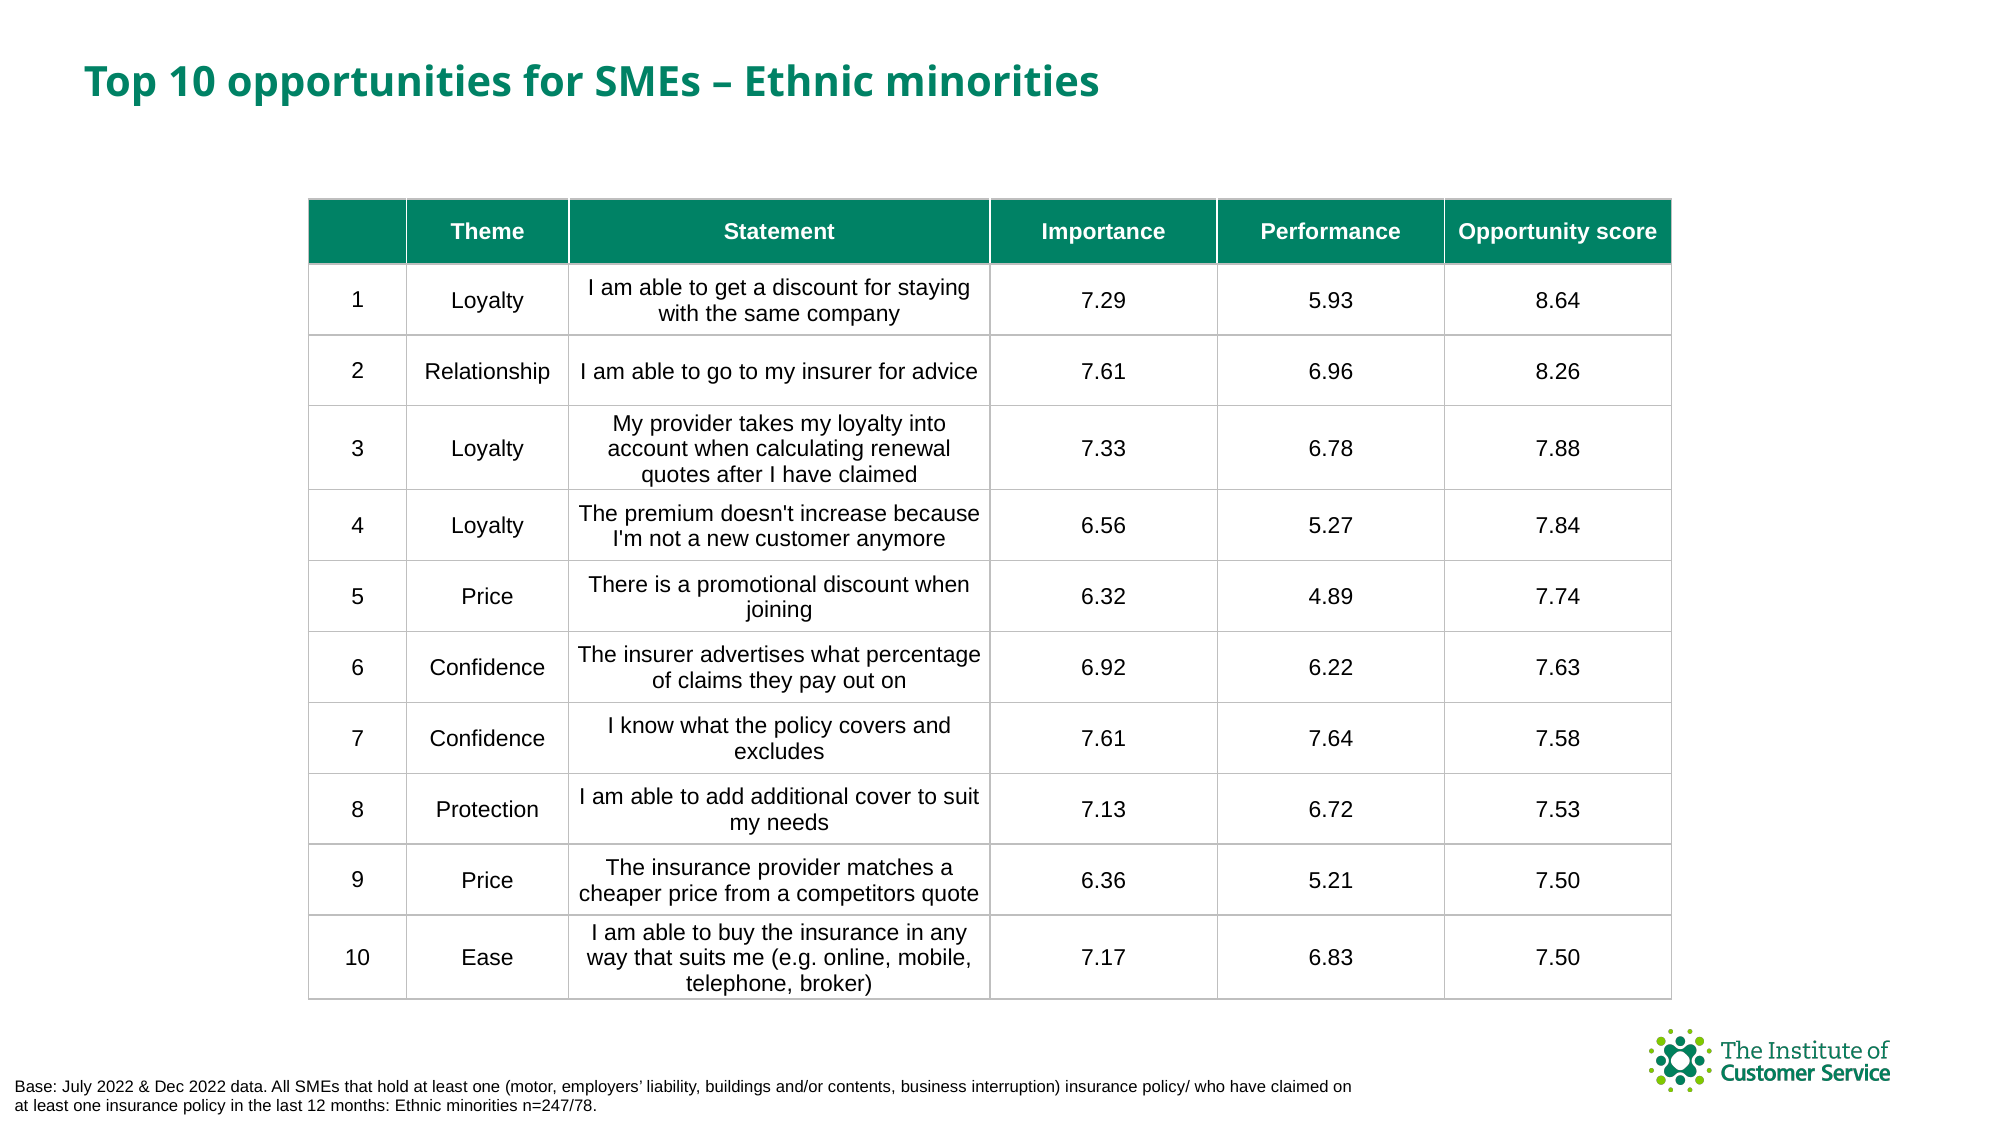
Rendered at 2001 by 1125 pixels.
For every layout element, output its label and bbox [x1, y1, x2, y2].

table_cell [569, 845, 989, 914]
table_cell [1218, 490, 1444, 560]
text_box [0, 1067, 1385, 1125]
table_cell [309, 406, 406, 489]
table_cell [569, 916, 989, 998]
table_cell [1218, 774, 1444, 843]
table_cell [407, 916, 568, 998]
table_cell [1445, 916, 1671, 998]
table_cell [569, 703, 989, 773]
table_cell [569, 336, 989, 405]
table_header [309, 200, 406, 263]
table_header [570, 200, 989, 263]
table_cell [309, 336, 406, 405]
text_box [69, 47, 1912, 113]
table_cell [991, 490, 1217, 560]
table_cell [569, 632, 989, 702]
table_cell [407, 561, 568, 631]
table_cell [569, 774, 989, 843]
table_cell [407, 845, 568, 914]
table_cell [309, 490, 406, 560]
table_cell [991, 703, 1217, 773]
table_cell [407, 406, 568, 489]
table_cell [991, 632, 1217, 702]
table_cell [1218, 336, 1444, 405]
table_cell [1445, 265, 1671, 334]
table_cell [569, 406, 989, 489]
table_cell [1218, 845, 1444, 914]
table_cell [407, 490, 568, 560]
table_cell [1218, 265, 1444, 334]
table_cell [1445, 406, 1671, 489]
table_header [991, 200, 1216, 263]
table_cell [569, 561, 989, 631]
table_cell [309, 265, 406, 334]
table_header [407, 200, 568, 263]
table_cell [309, 703, 406, 773]
table_cell [309, 774, 406, 843]
table_cell [1218, 632, 1444, 702]
table_cell [309, 845, 406, 914]
table_cell [1445, 490, 1671, 560]
table_cell [407, 632, 568, 702]
table_header [1445, 200, 1671, 263]
table_cell [407, 265, 568, 334]
table_cell [1218, 561, 1444, 631]
table_cell [1445, 703, 1671, 773]
table_cell [991, 265, 1217, 334]
table_header [1218, 200, 1444, 263]
table_cell [1445, 336, 1671, 405]
table_cell [407, 703, 568, 773]
table_cell [569, 490, 989, 560]
table_cell [1445, 632, 1671, 702]
table_cell [991, 406, 1217, 489]
picture [1649, 1029, 1890, 1092]
table_cell [569, 265, 989, 334]
table_cell [1218, 703, 1444, 773]
table_cell [1445, 561, 1671, 631]
table_cell [991, 774, 1217, 843]
table_cell [1218, 406, 1444, 489]
table_cell [309, 632, 406, 702]
table_cell [1445, 774, 1671, 843]
table_cell [407, 336, 568, 405]
table_cell [991, 561, 1217, 631]
table_cell [991, 916, 1217, 998]
table_cell [1445, 845, 1671, 914]
table_cell [991, 845, 1217, 914]
table_cell [309, 916, 406, 998]
table_cell [1218, 916, 1444, 998]
table_cell [407, 774, 568, 843]
table_cell [991, 336, 1217, 405]
table_cell [309, 561, 406, 631]
